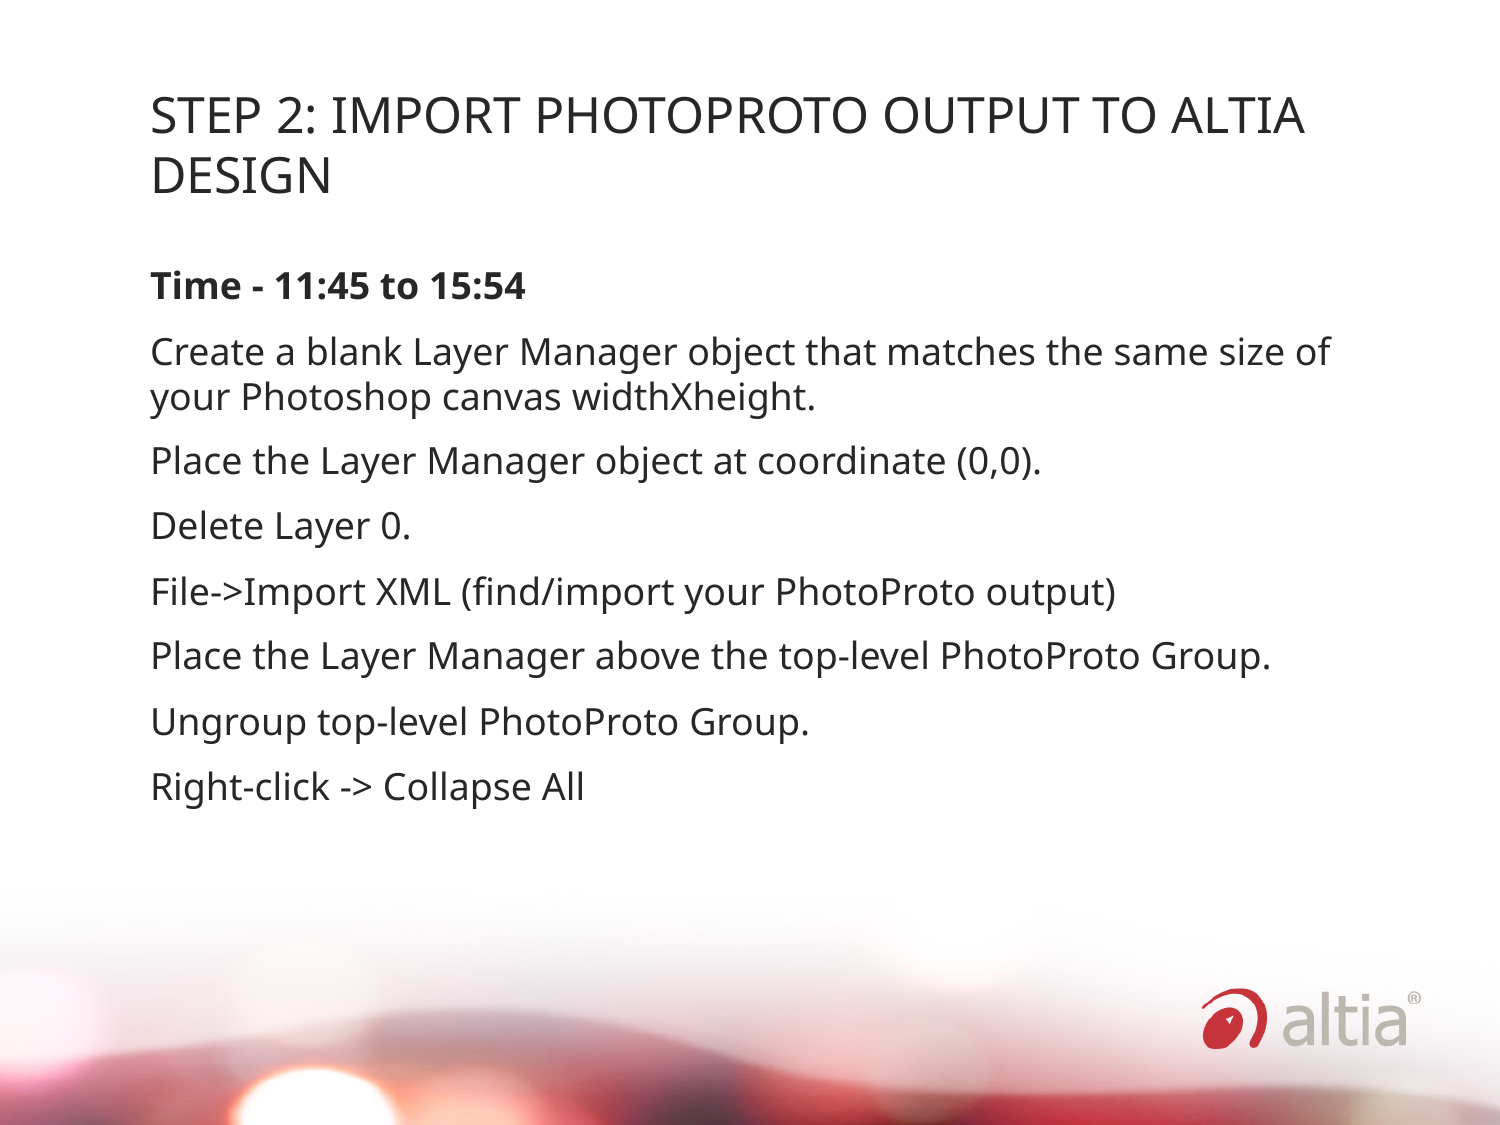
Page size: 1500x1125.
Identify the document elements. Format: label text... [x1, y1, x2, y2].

list Time - 11:45 to 15:54 Create a blank Layer Manager object that matches the same size of your Photoshop canvas widthXheight. Place the Layer Manager object at coordinate (0,0). Delete Layer 0. File->Import XML (find/import your PhotoProto output) Place the Layer Manager above the top-level PhotoProto Group. Ungroup top-level PhotoProto Group. Right-click -> Collapse All [150, 262, 1350, 963]
picture [0, 0, 1500, 1125]
title Step 2: Import photoproto output to Altia design [150, 83, 1400, 212]
